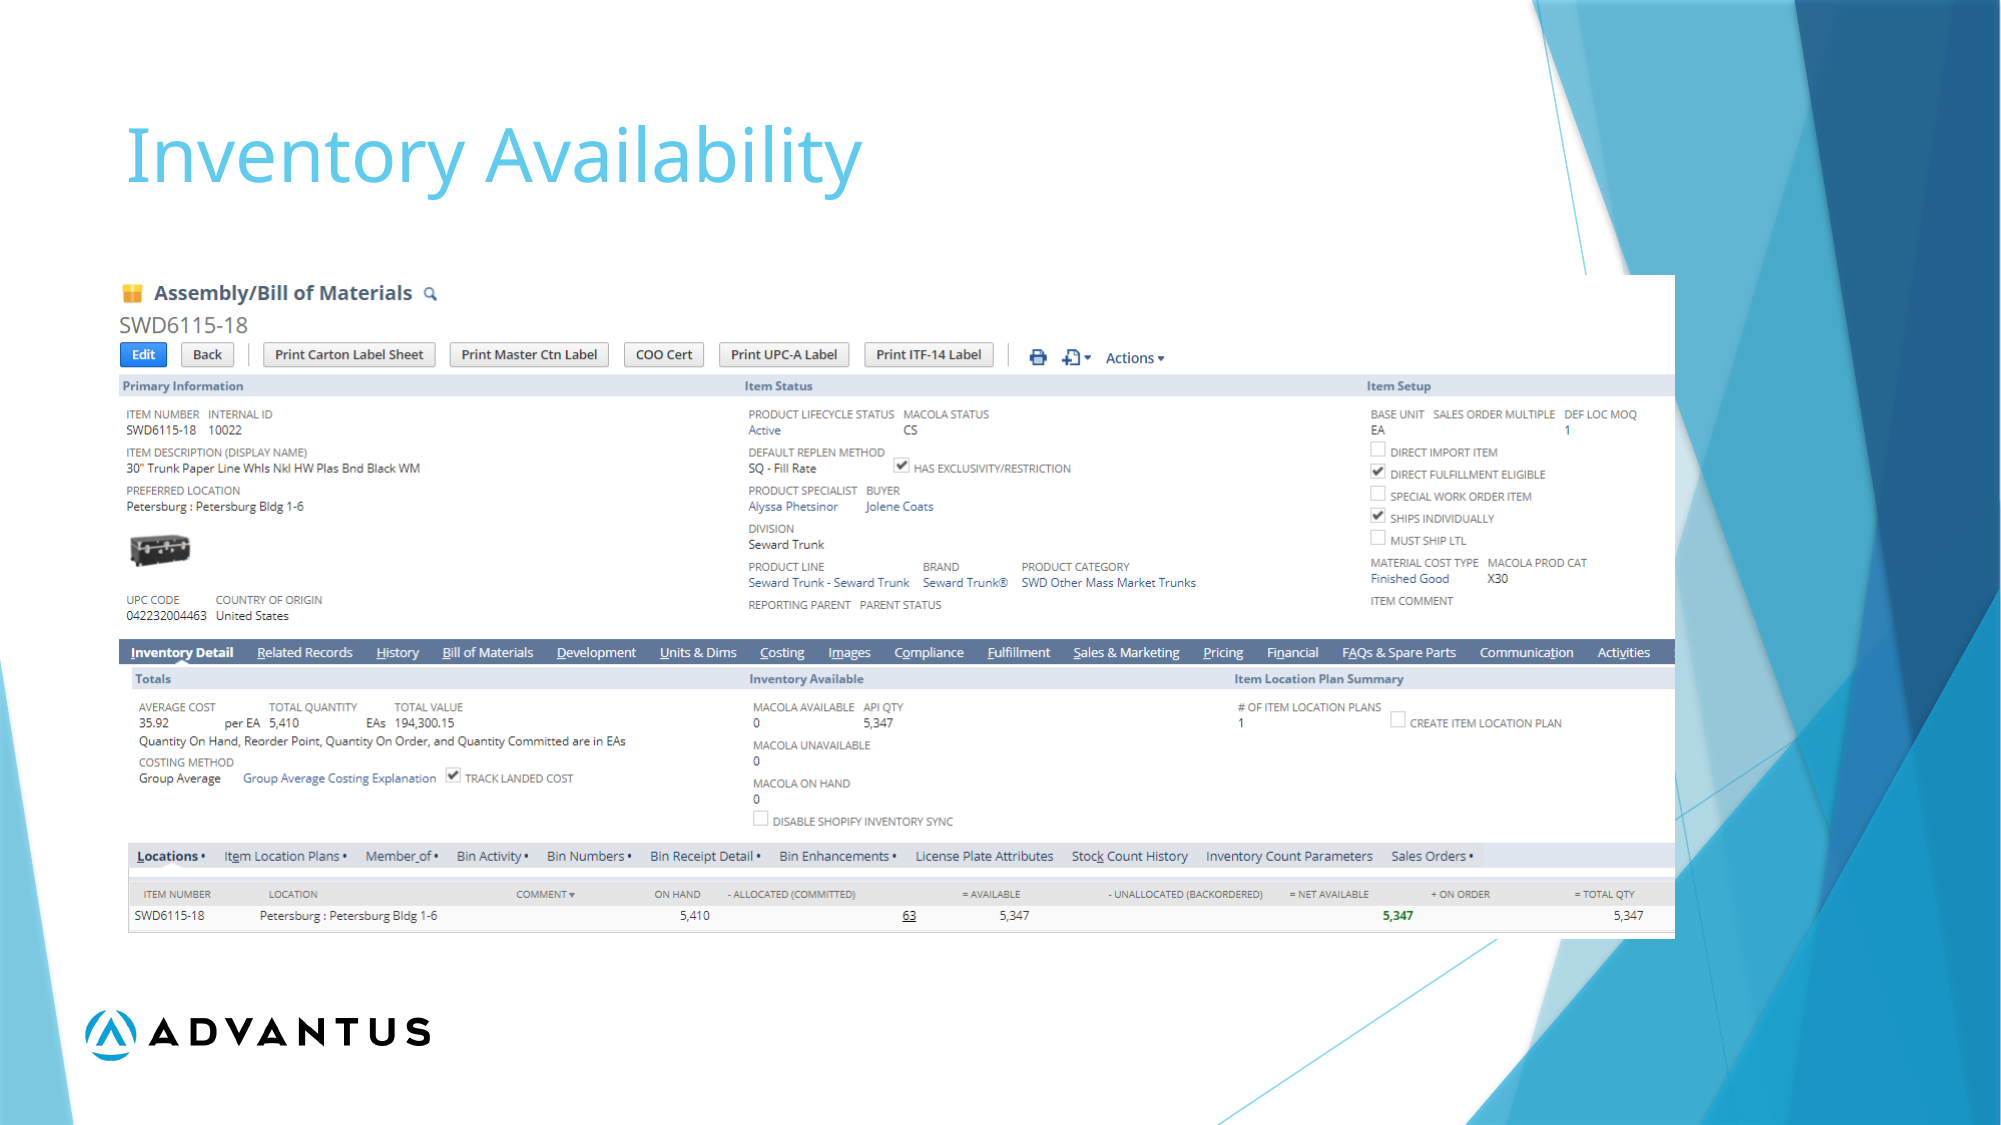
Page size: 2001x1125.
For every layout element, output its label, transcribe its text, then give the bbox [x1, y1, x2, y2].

picture [110, 275, 1675, 940]
title Inventory Availability [111, 99, 1522, 275]
picture [84, 1009, 430, 1062]
